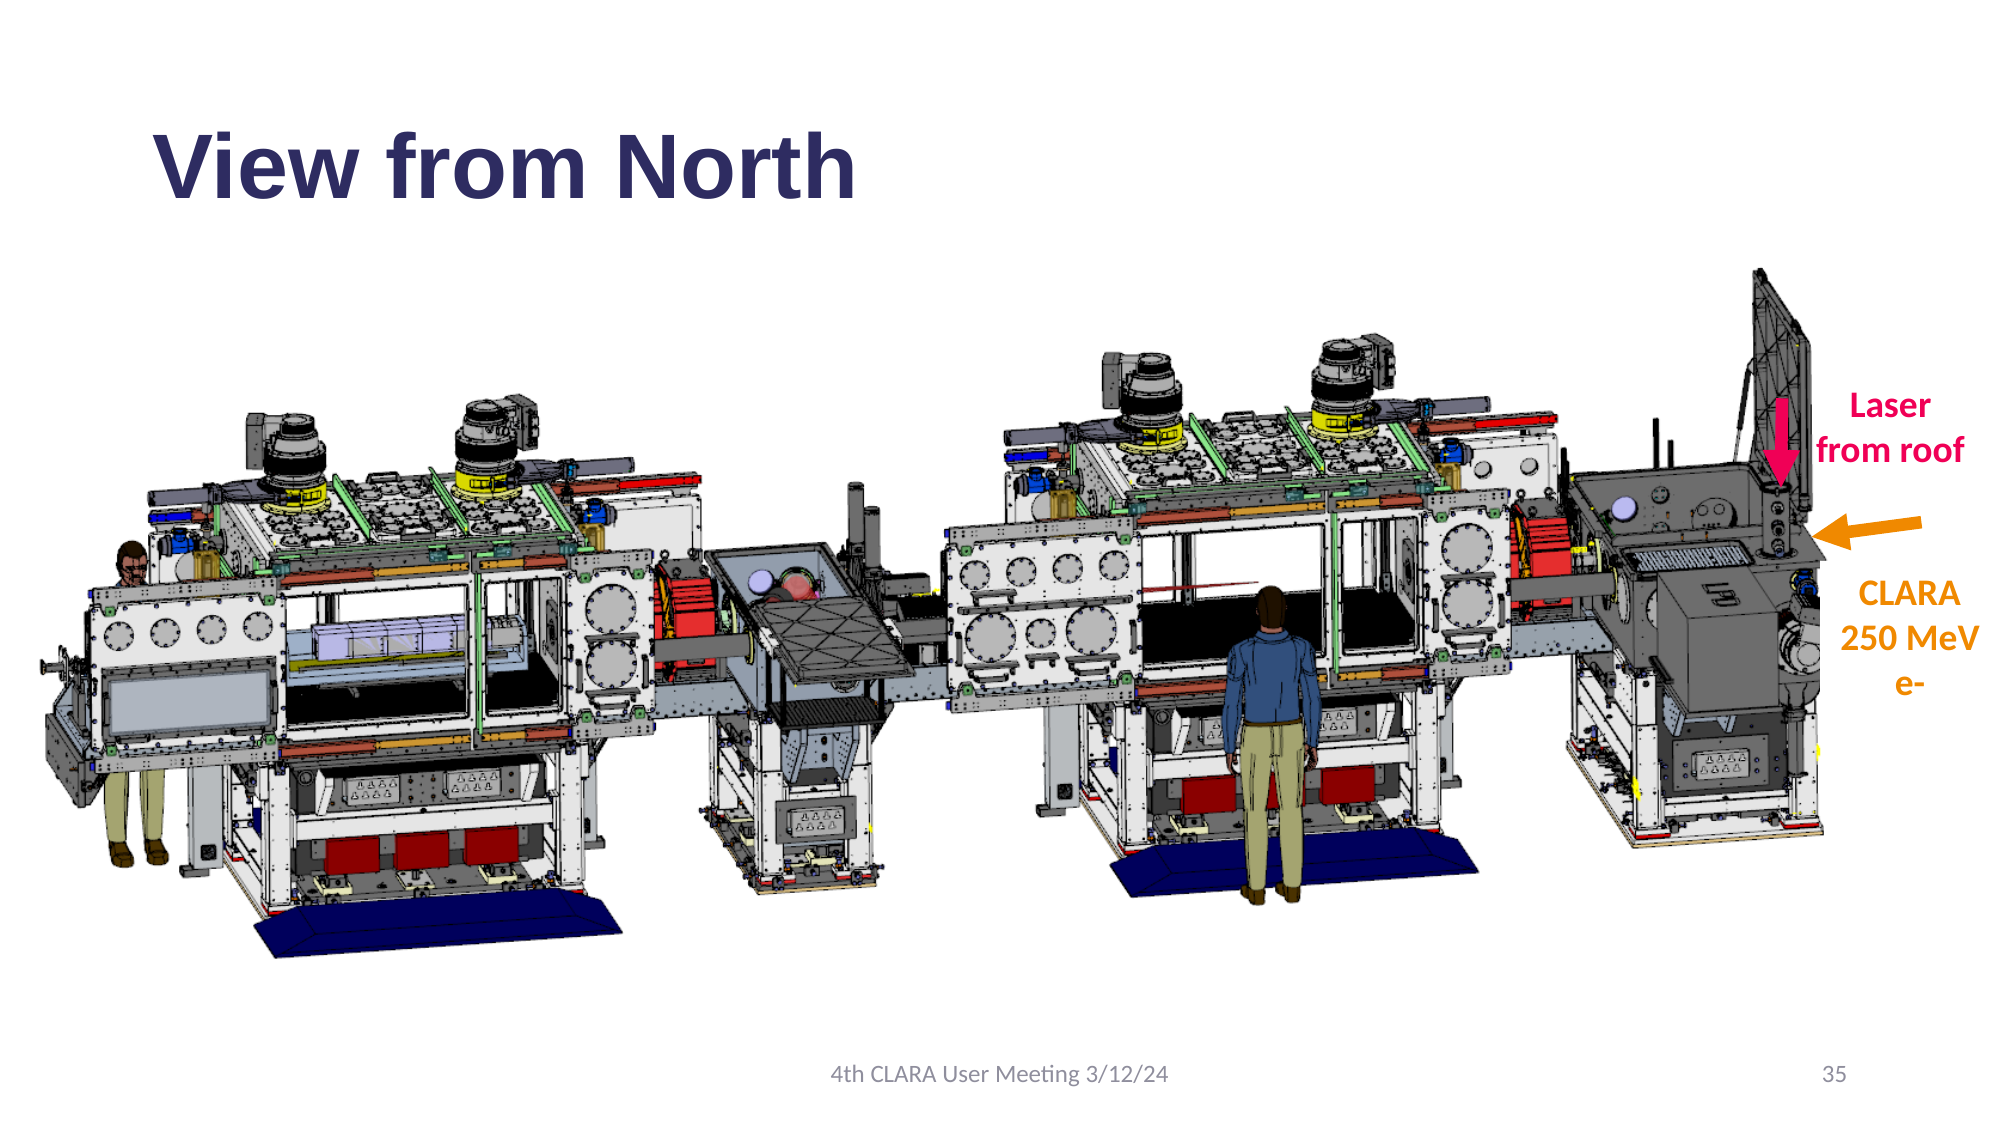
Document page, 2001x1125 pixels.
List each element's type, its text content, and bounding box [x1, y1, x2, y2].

text_box Laser from roof [1843, 372, 1981, 478]
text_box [1811, 522, 1922, 537]
slide_number 35 [1412, 1042, 1863, 1103]
footer 4th CLARA User Meeting 3/12/24 [662, 1042, 1338, 1103]
text_box CLARA 250 MeV e- [1843, 560, 2000, 711]
picture [0, 225, 1843, 1003]
title View from North [137, 59, 1863, 278]
